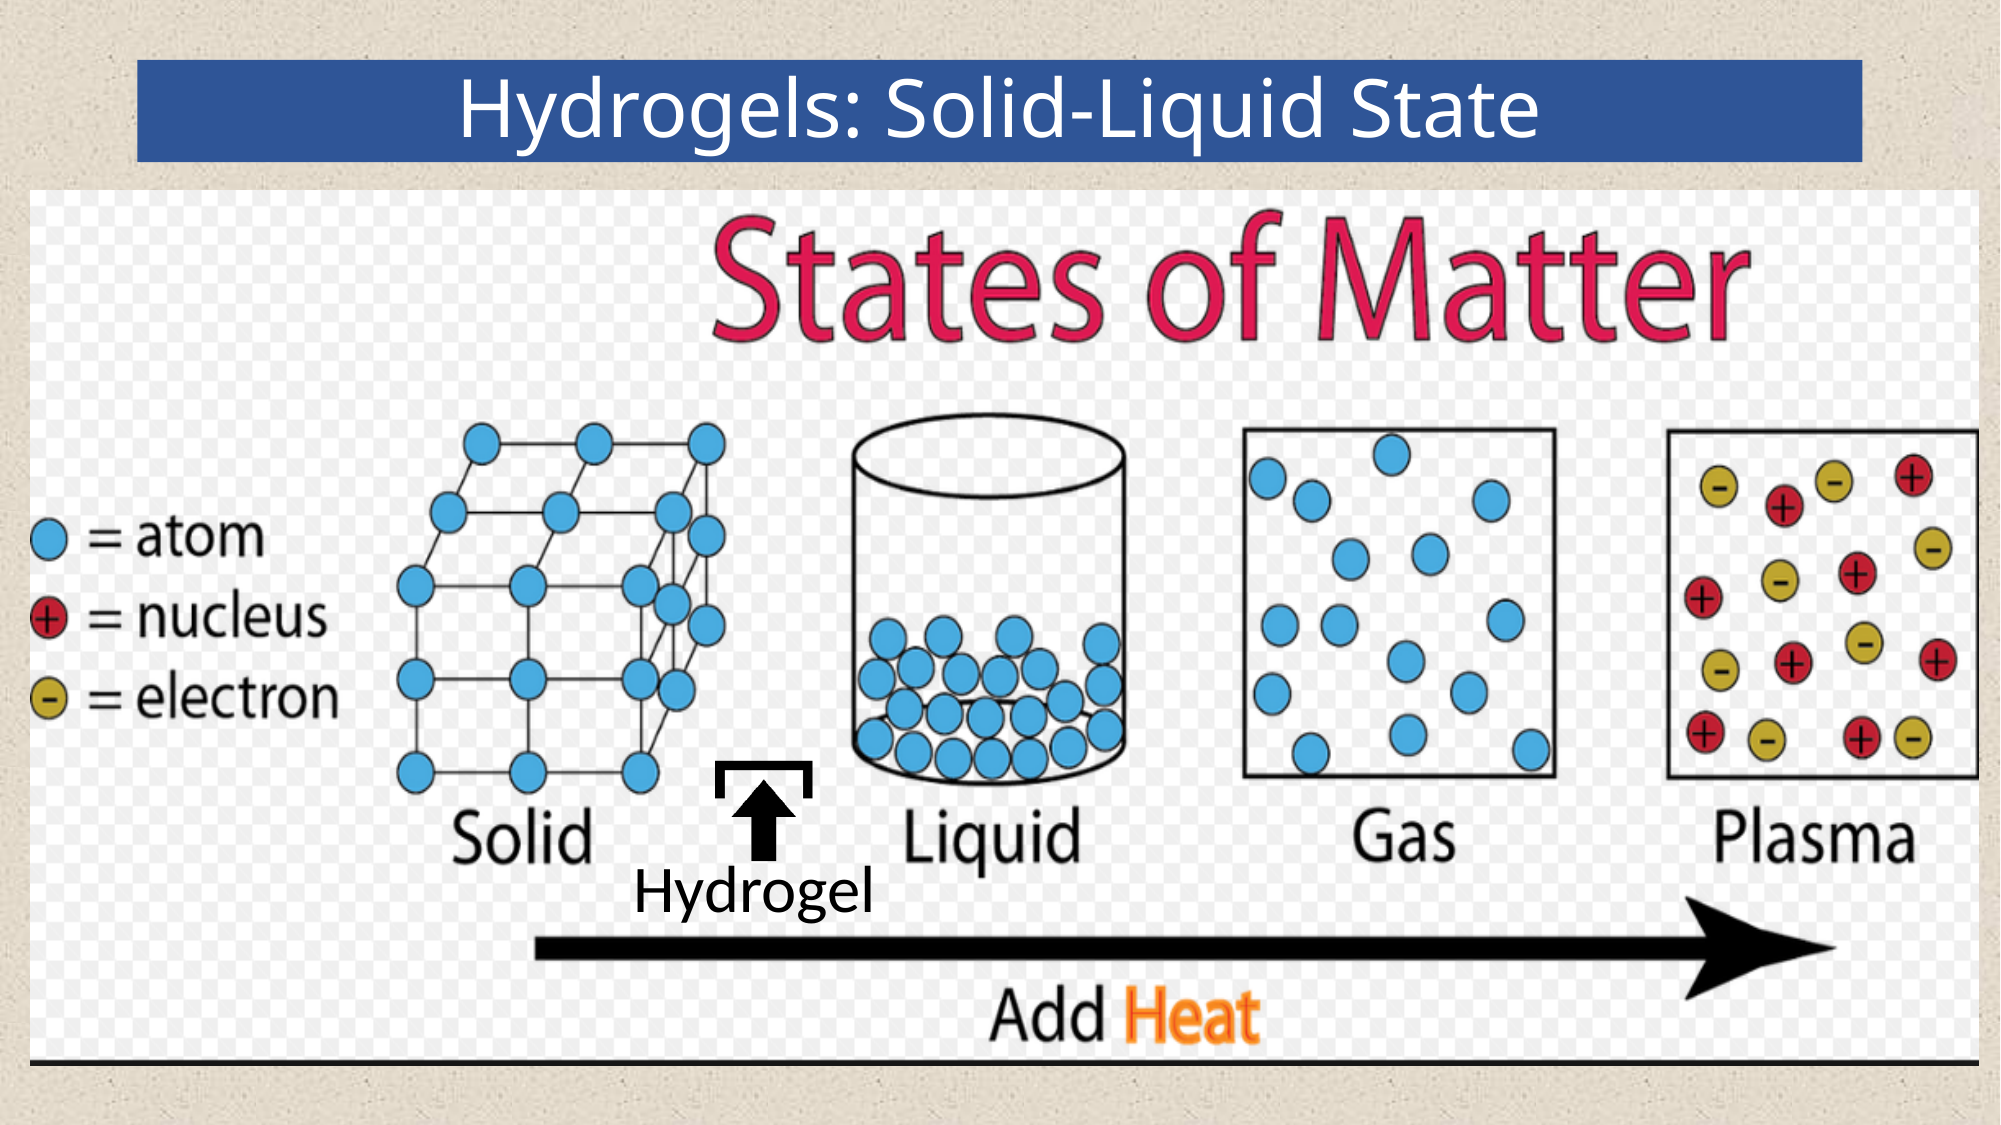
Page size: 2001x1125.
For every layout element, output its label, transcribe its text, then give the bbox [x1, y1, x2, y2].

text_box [618, 735, 910, 935]
title Hydrogels: Solid-Liquid State [137, 59, 1863, 163]
picture [0, 0, 2001, 1125]
